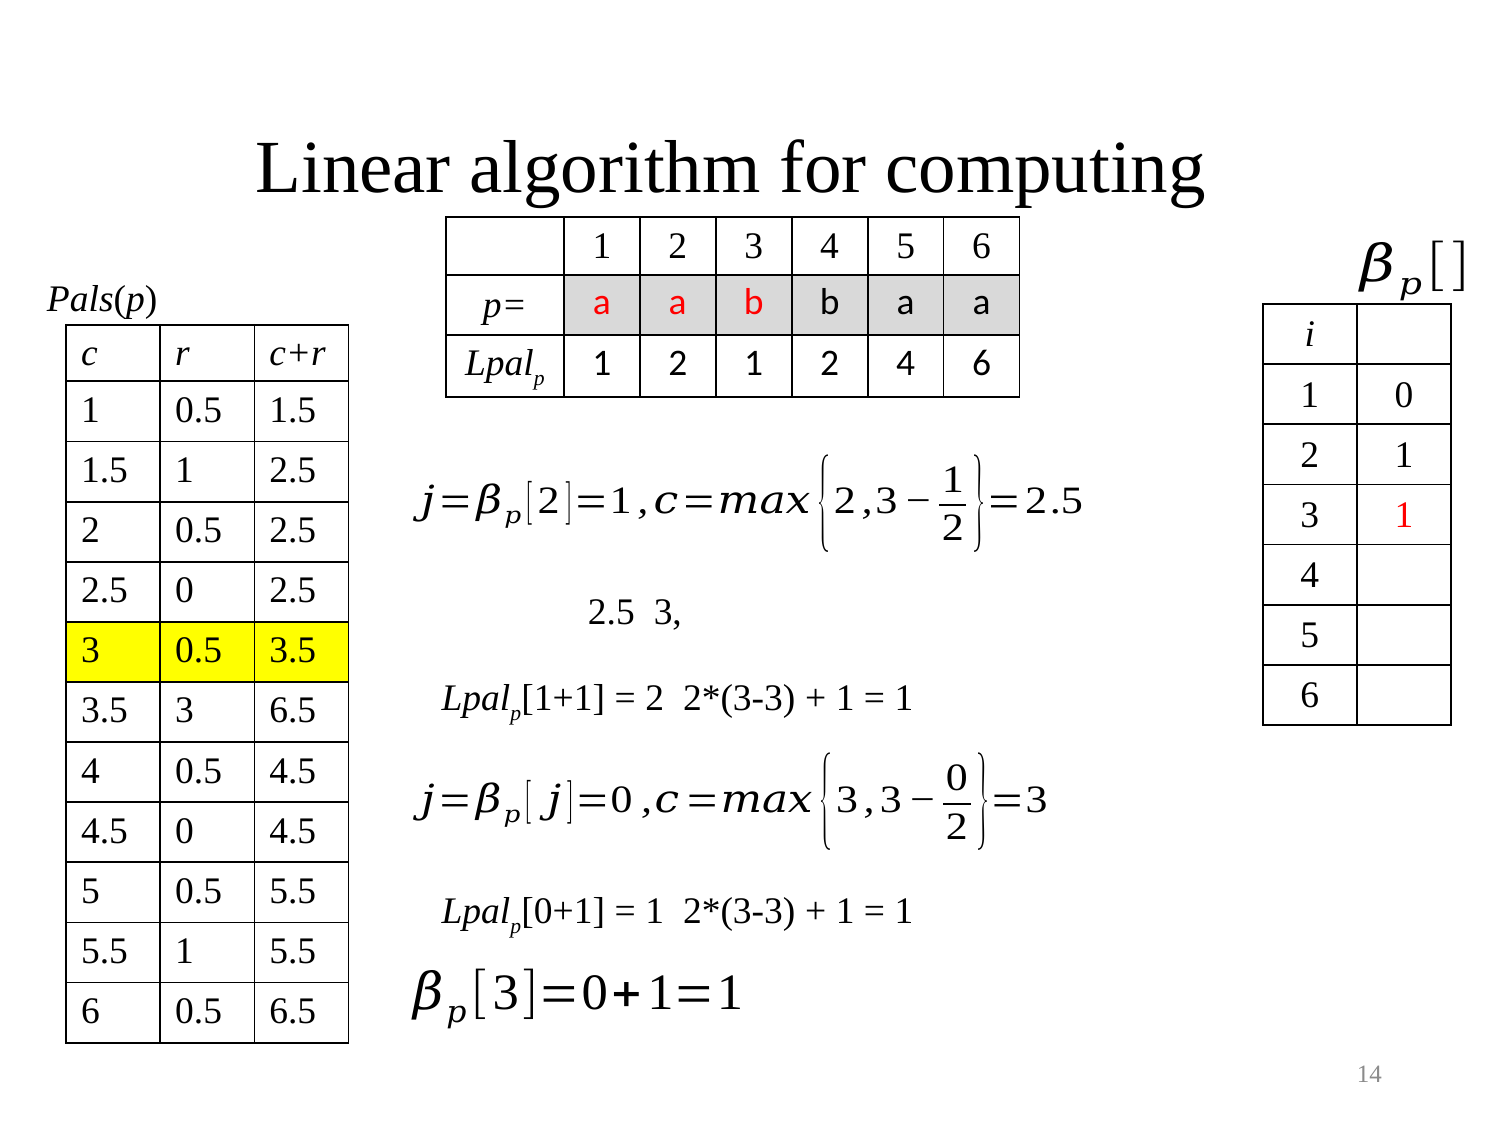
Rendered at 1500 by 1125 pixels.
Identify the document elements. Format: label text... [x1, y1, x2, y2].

table_cell 1.5 [67, 442, 159, 501]
table_cell a [869, 276, 943, 334]
table_header 2 [641, 218, 715, 274]
table_cell 0.5 [161, 382, 254, 441]
table_cell p= [447, 276, 563, 334]
table_cell 5.5 [255, 923, 348, 982]
table_cell a [641, 276, 715, 334]
table_header 6 [944, 218, 1019, 274]
table_cell 0.5 [161, 623, 254, 681]
table_cell 3 [161, 683, 254, 741]
table_header 1 [565, 218, 639, 274]
table_cell 1 [67, 382, 159, 441]
table_cell 2 [641, 336, 715, 396]
table_header 3 [717, 218, 791, 274]
table_cell 6.5 [255, 683, 348, 741]
table_cell 3.5 [67, 683, 159, 741]
table_cell 0 [161, 563, 254, 621]
table_header [447, 218, 563, 274]
table_header 5 [869, 218, 943, 274]
table_cell 0 [161, 803, 254, 861]
table_cell a [565, 276, 639, 334]
table_cell b [793, 276, 867, 334]
table_cell 5.5 [67, 923, 159, 982]
table_header c [67, 327, 159, 380]
table_cell 1 [161, 442, 254, 501]
table_cell 2.5 [255, 503, 348, 561]
table_cell 5 [67, 863, 159, 922]
table_cell 2.5 [255, 442, 348, 501]
table_cell 6 [67, 983, 159, 1042]
table_cell 5.5 [255, 863, 348, 922]
table_cell a [944, 276, 1019, 334]
table_cell 2 [67, 503, 159, 561]
table_cell 4.5 [255, 803, 348, 861]
table_cell 0.5 [161, 863, 254, 922]
table_cell 4 [869, 336, 943, 396]
table_cell 0.5 [161, 743, 254, 801]
table_cell 1.5 [255, 382, 348, 441]
table_cell 4 [67, 743, 159, 801]
table_cell 6 [944, 336, 1019, 396]
table_cell 3.5 [255, 623, 348, 681]
table_cell 6.5 [255, 983, 348, 1042]
table_cell 0.5 [161, 983, 254, 1042]
table_cell 4.5 [67, 803, 159, 861]
text_box Pals(p) [32, 266, 173, 327]
table_cell Lpalp [447, 336, 563, 396]
table_header c+r [255, 326, 348, 380]
table_cell 1 [161, 923, 254, 982]
table_cell 1 [717, 336, 791, 396]
table_cell 2 [793, 336, 867, 396]
table_cell 0.5 [161, 503, 254, 561]
table_header 4 [793, 218, 867, 274]
table_cell 2.5 [255, 563, 348, 621]
table_cell 4.5 [255, 743, 348, 801]
table_cell b [717, 276, 791, 334]
table_cell 1 [565, 336, 639, 396]
slide_number 14 [1059, 1042, 1397, 1103]
table_cell 3 [67, 623, 159, 681]
table_cell 2.5 [67, 563, 159, 621]
table_header r [161, 326, 254, 380]
